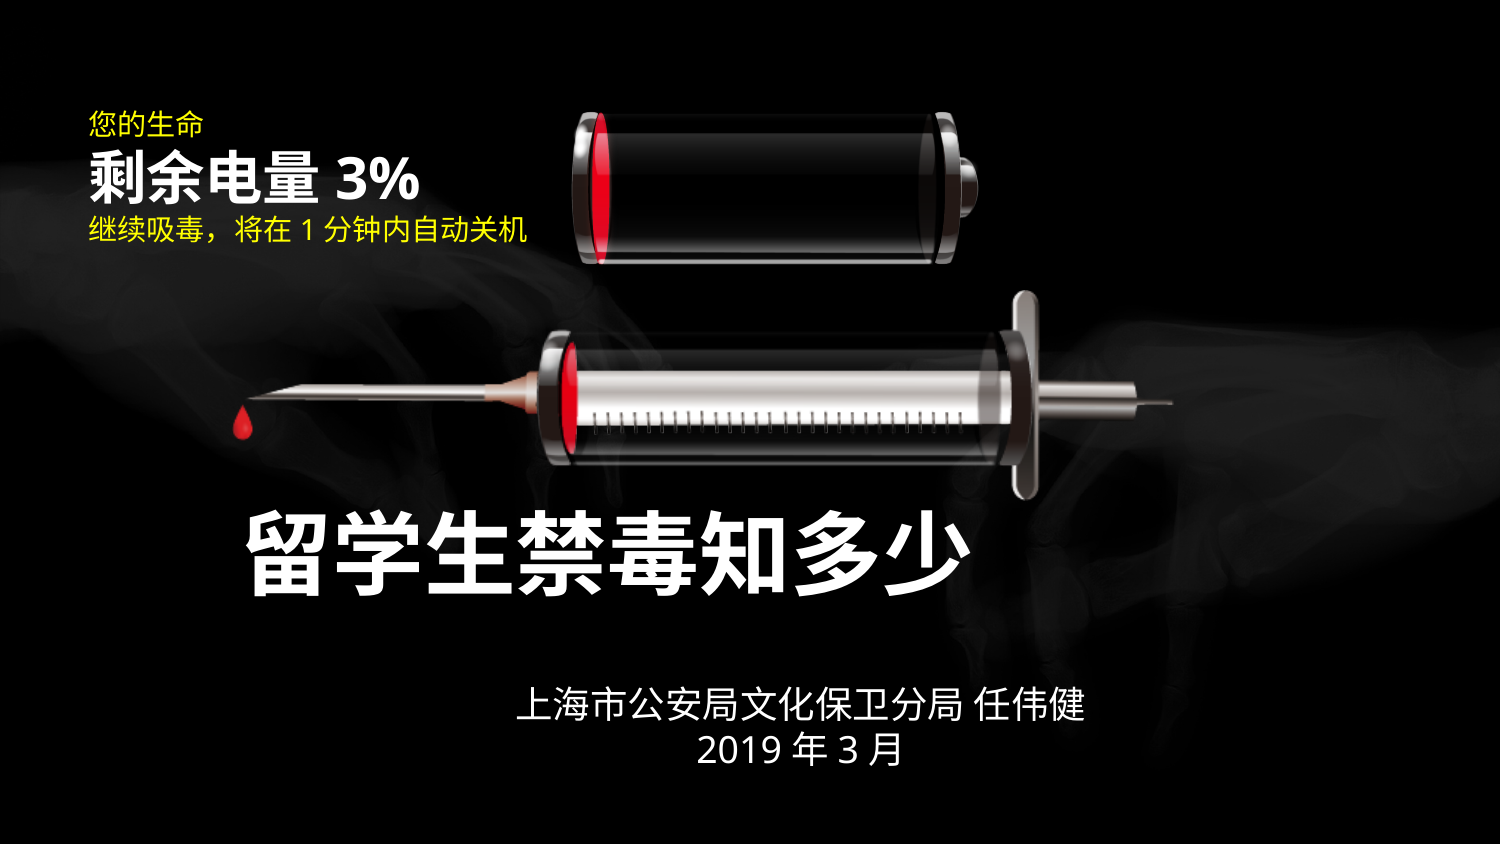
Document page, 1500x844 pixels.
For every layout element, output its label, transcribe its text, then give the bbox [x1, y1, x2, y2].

text_box 上海市公安局文化保卫分局 任伟健 2019年3月 [500, 674, 1102, 779]
text_box 您的生命 剩余电量3% 继续吸毒，将在1分钟内自动关机 [73, 98, 544, 254]
text_box 留学生禁毒知多少 [225, 489, 1309, 615]
picture [0, 0, 1500, 844]
